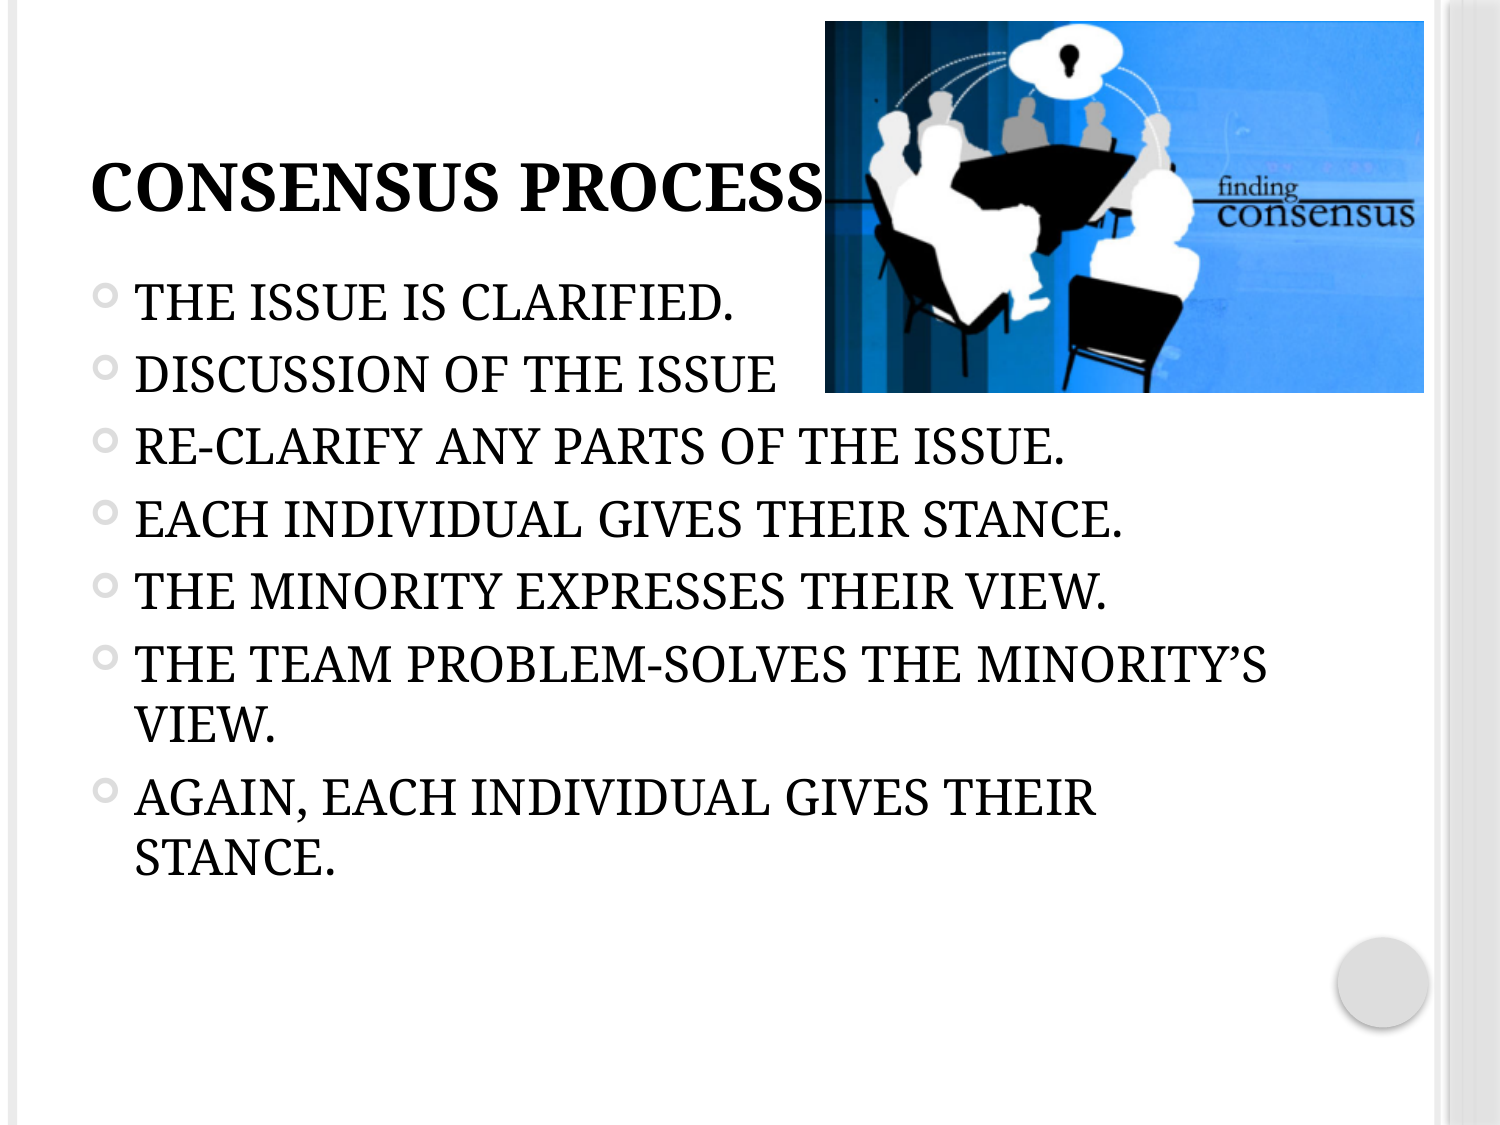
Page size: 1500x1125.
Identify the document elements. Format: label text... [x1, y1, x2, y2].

title Consensus Process [75, 45, 818, 233]
picture [824, 21, 1424, 393]
list The issue is clarified. Discussion of the issue Re-clarify any parts of the issue. Each individual gives their stance. The minority expresses their view. The team problem-solves the minority’s view. Again, each individual gives their stance. [75, 262, 1300, 1062]
